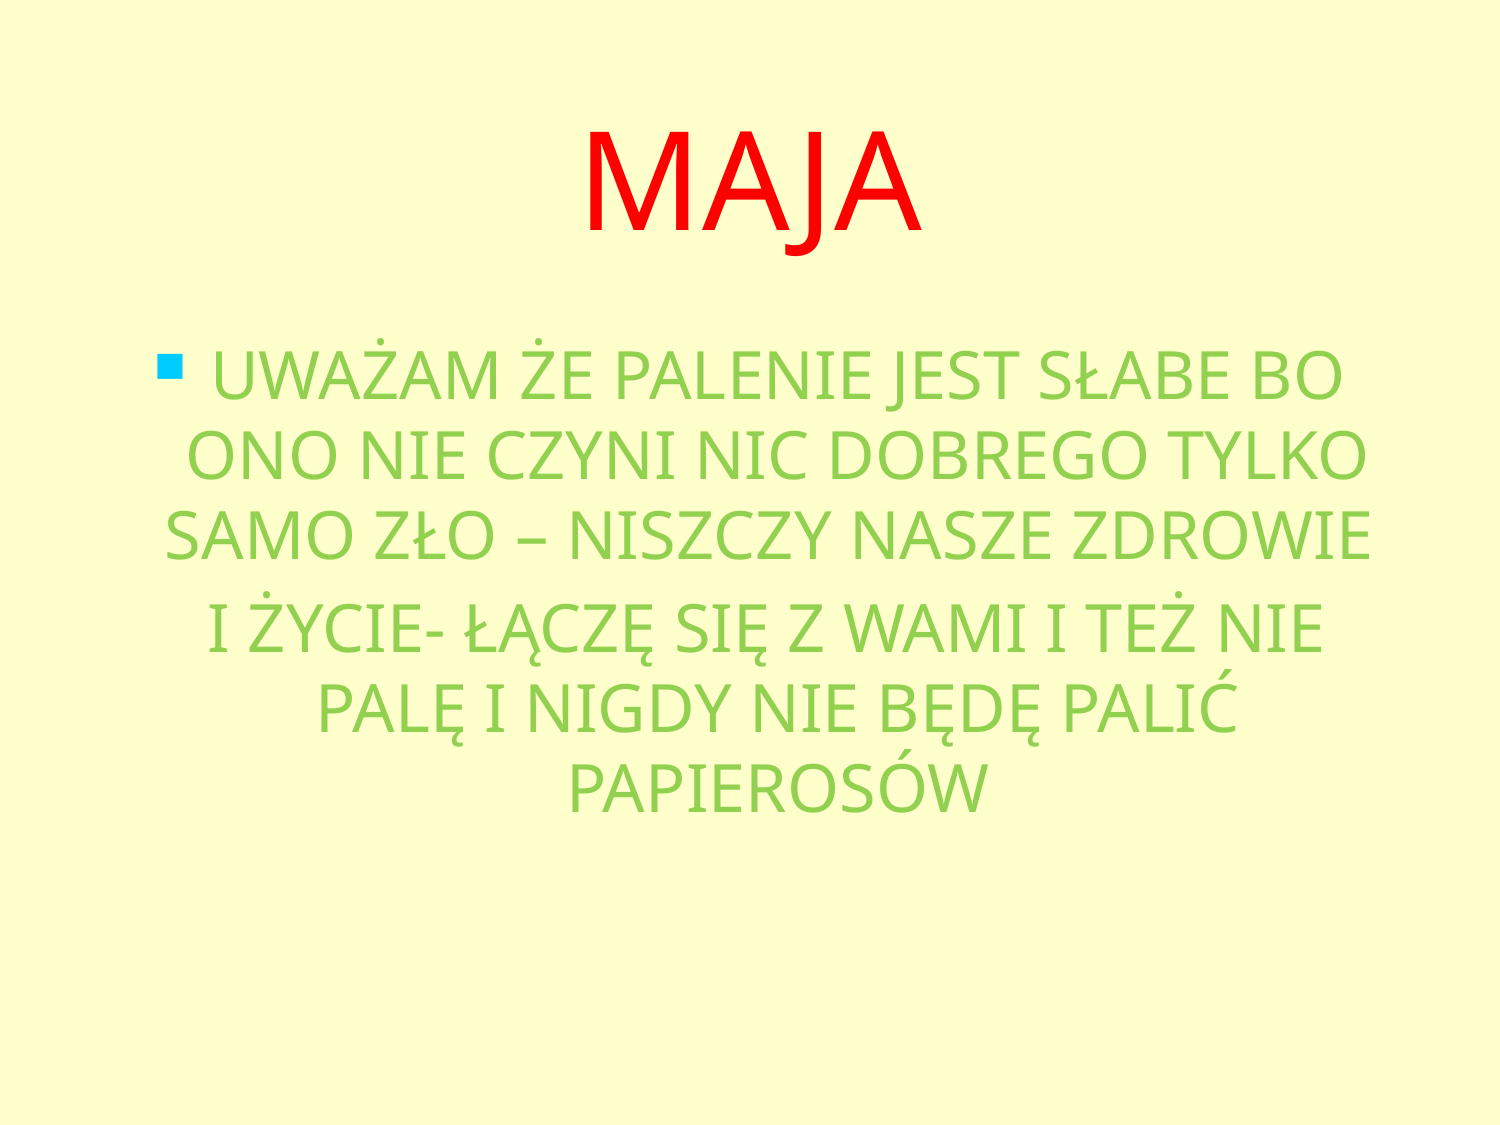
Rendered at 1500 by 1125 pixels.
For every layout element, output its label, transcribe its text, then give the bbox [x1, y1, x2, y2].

title MAJA [74, 62, 1426, 288]
list UWAŻAM ŻE PALENIE JEST SŁABE BO ONO NIE CZYNI NIC DOBREGO TYLKO SAMO ZŁO – NISZCZY NASZE ZDROWIE I ŻYCIE- ŁĄCZĘ SIĘ Z WAMI I TEŻ NIE PALĘ I NIGDY NIE BĘDĘ PALIĆ PAPIEROSÓW [74, 324, 1426, 1001]
